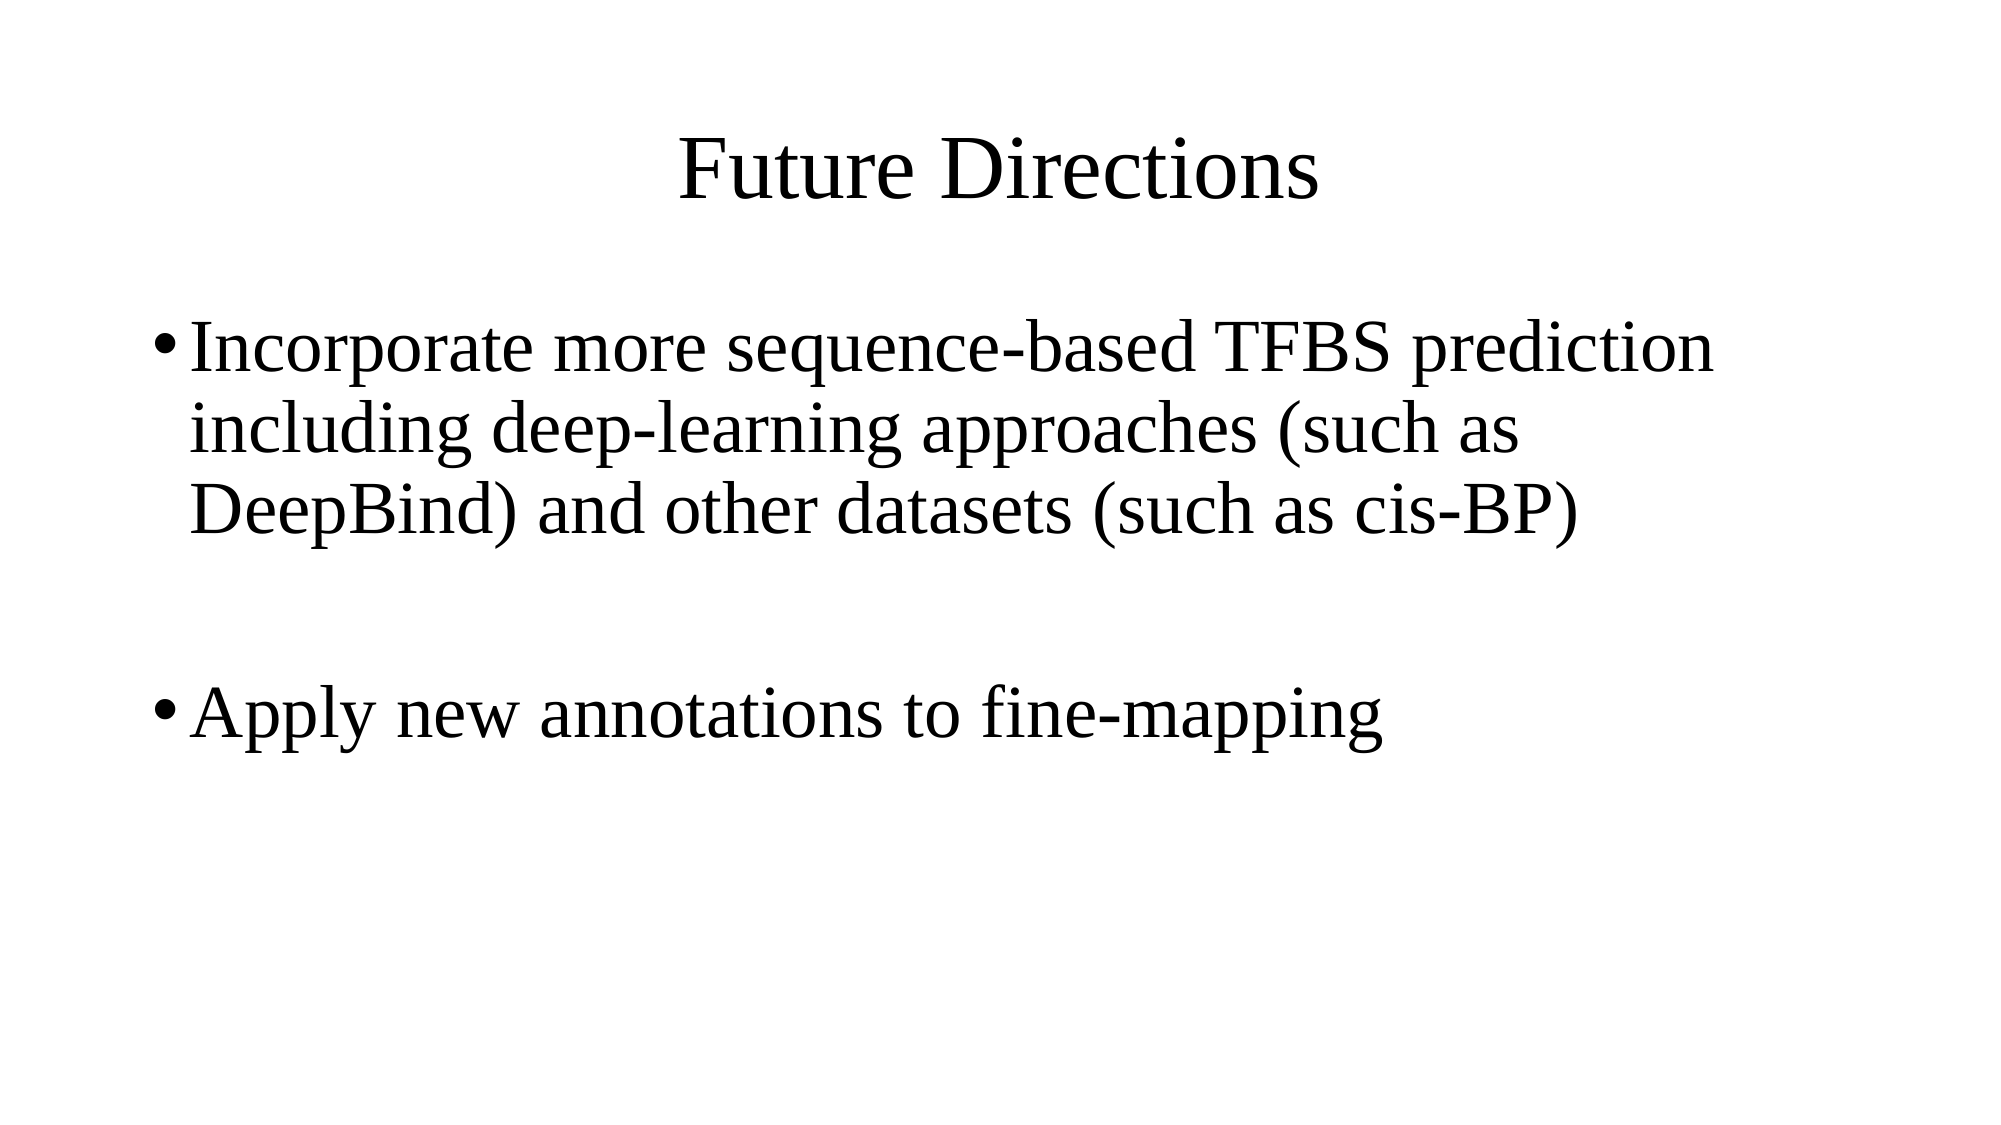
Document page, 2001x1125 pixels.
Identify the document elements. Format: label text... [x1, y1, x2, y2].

title Future Directions [137, 59, 1863, 278]
list Incorporate more sequence-based TFBS prediction including deep-learning approaches (such as DeepBind) and other datasets (such as cis-BP) Apply new annotations to fine-mapping [137, 299, 1863, 1014]
